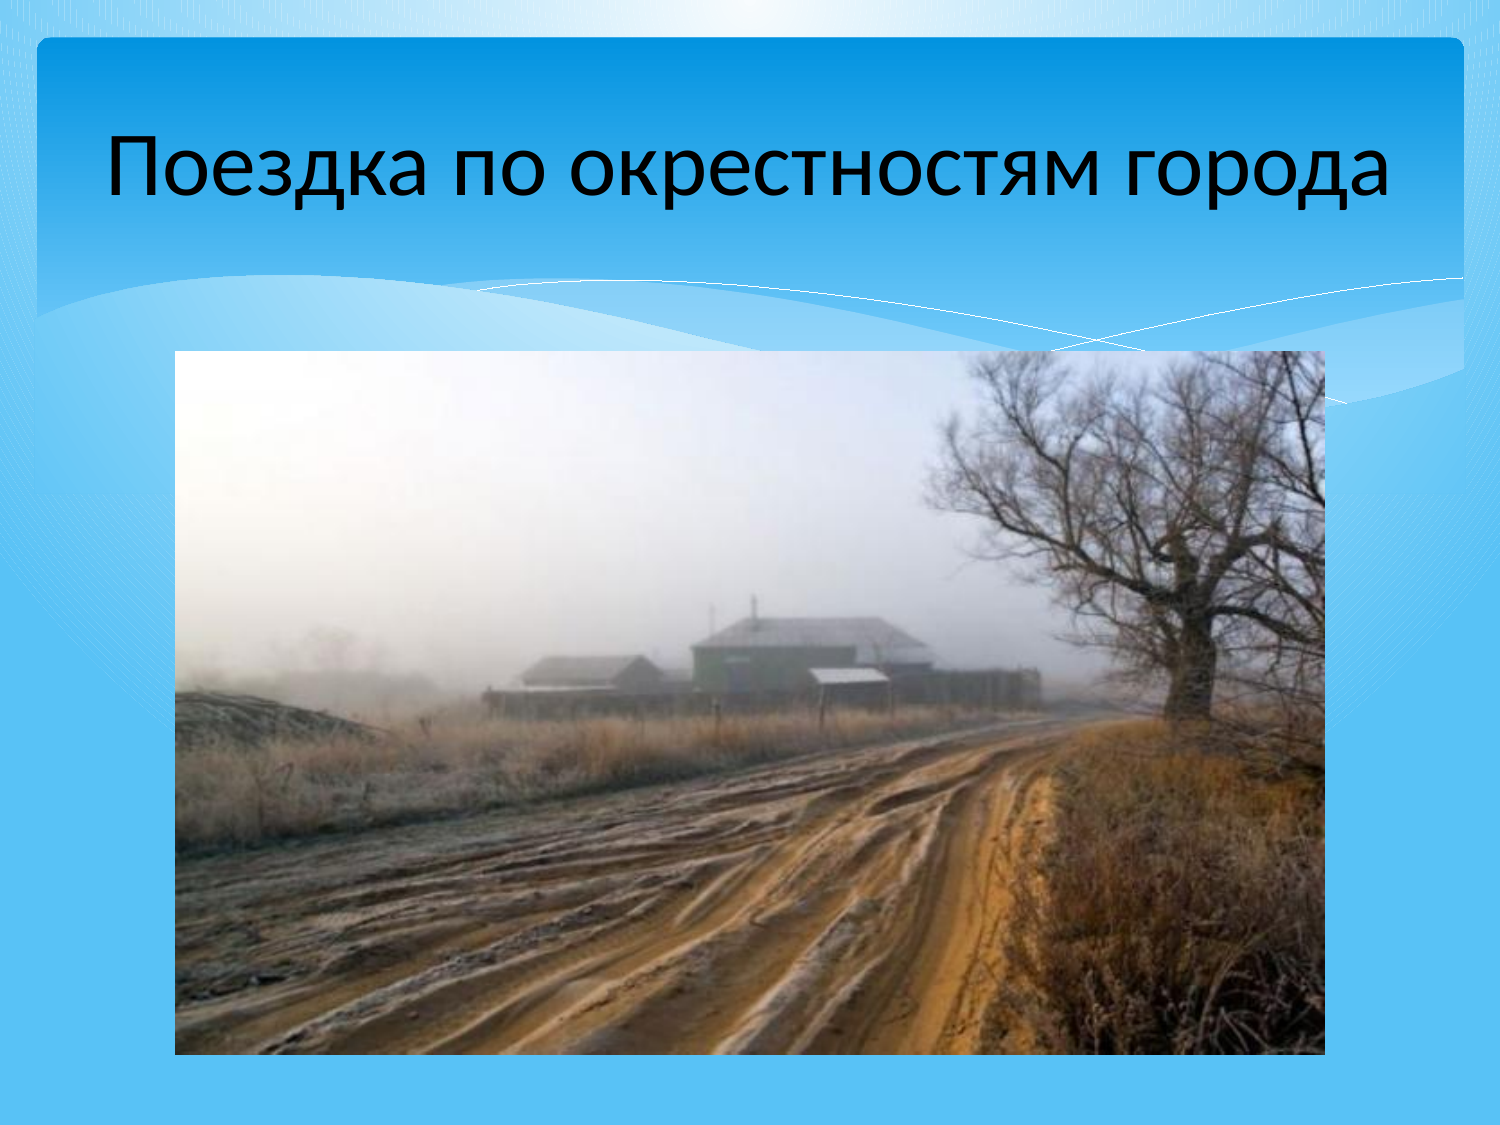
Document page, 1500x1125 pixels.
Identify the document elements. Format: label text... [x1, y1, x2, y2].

title Поездка по окрестностям города [75, 55, 1425, 261]
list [175, 351, 1325, 1055]
